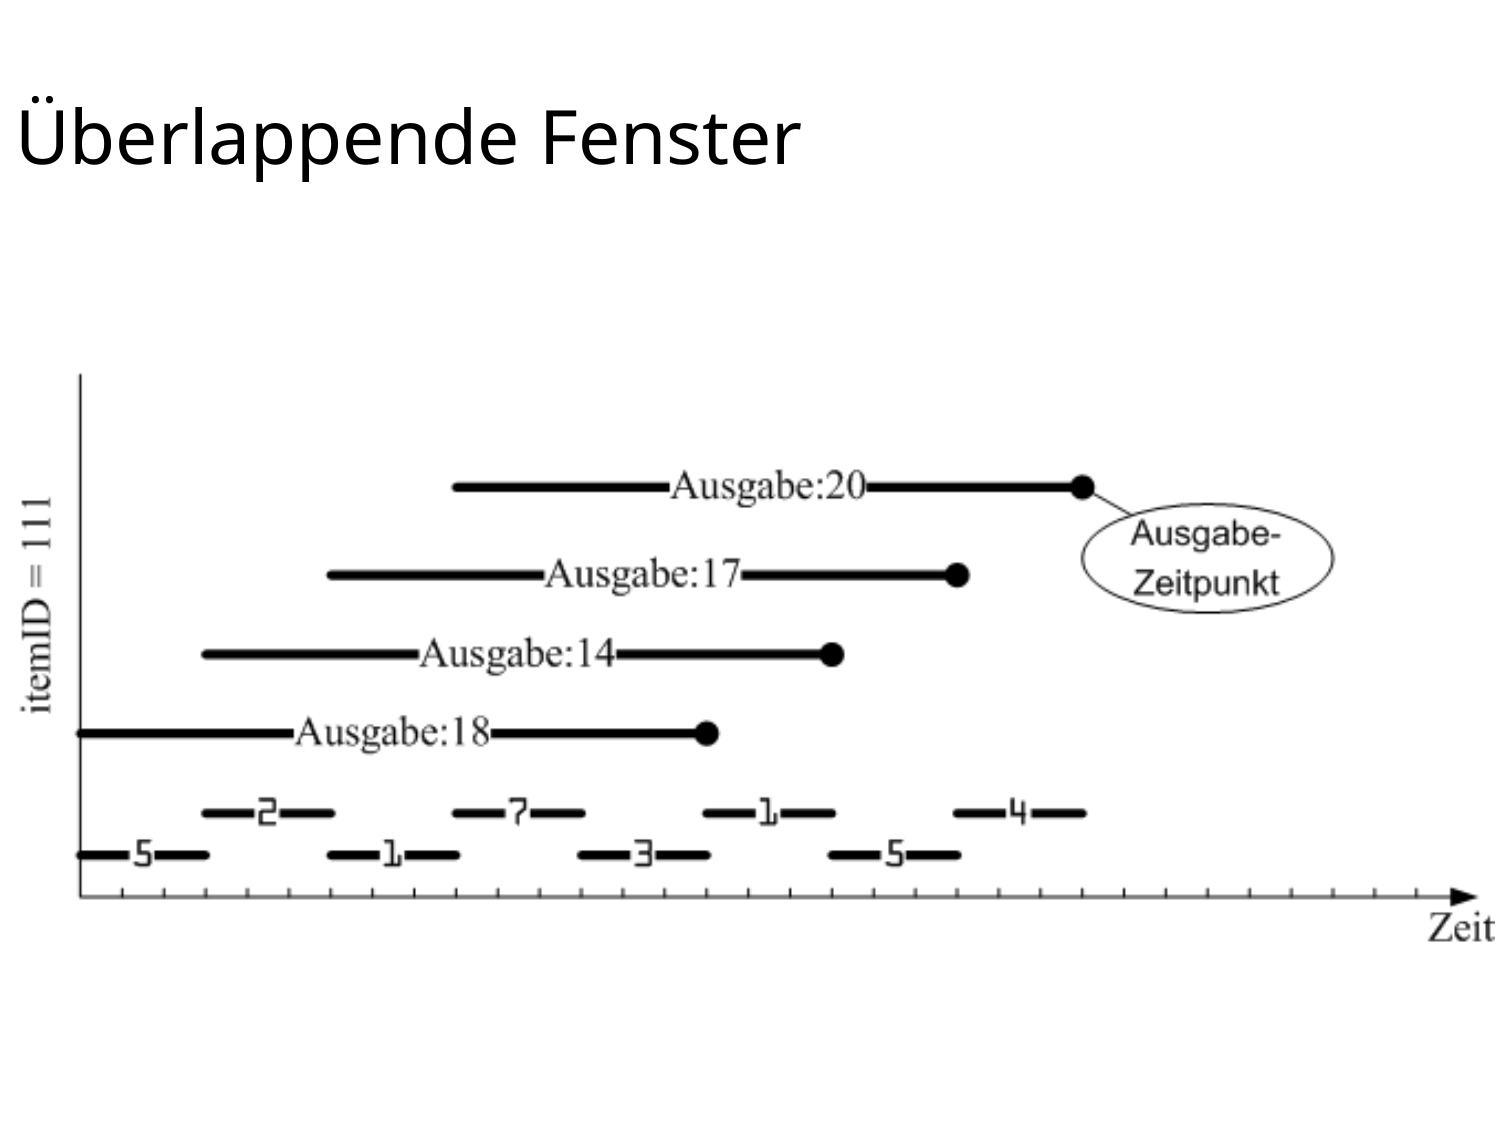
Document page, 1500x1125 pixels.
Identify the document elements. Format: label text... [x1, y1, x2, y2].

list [7, 373, 1495, 953]
title Überlappende Fenster [0, 0, 1500, 188]
